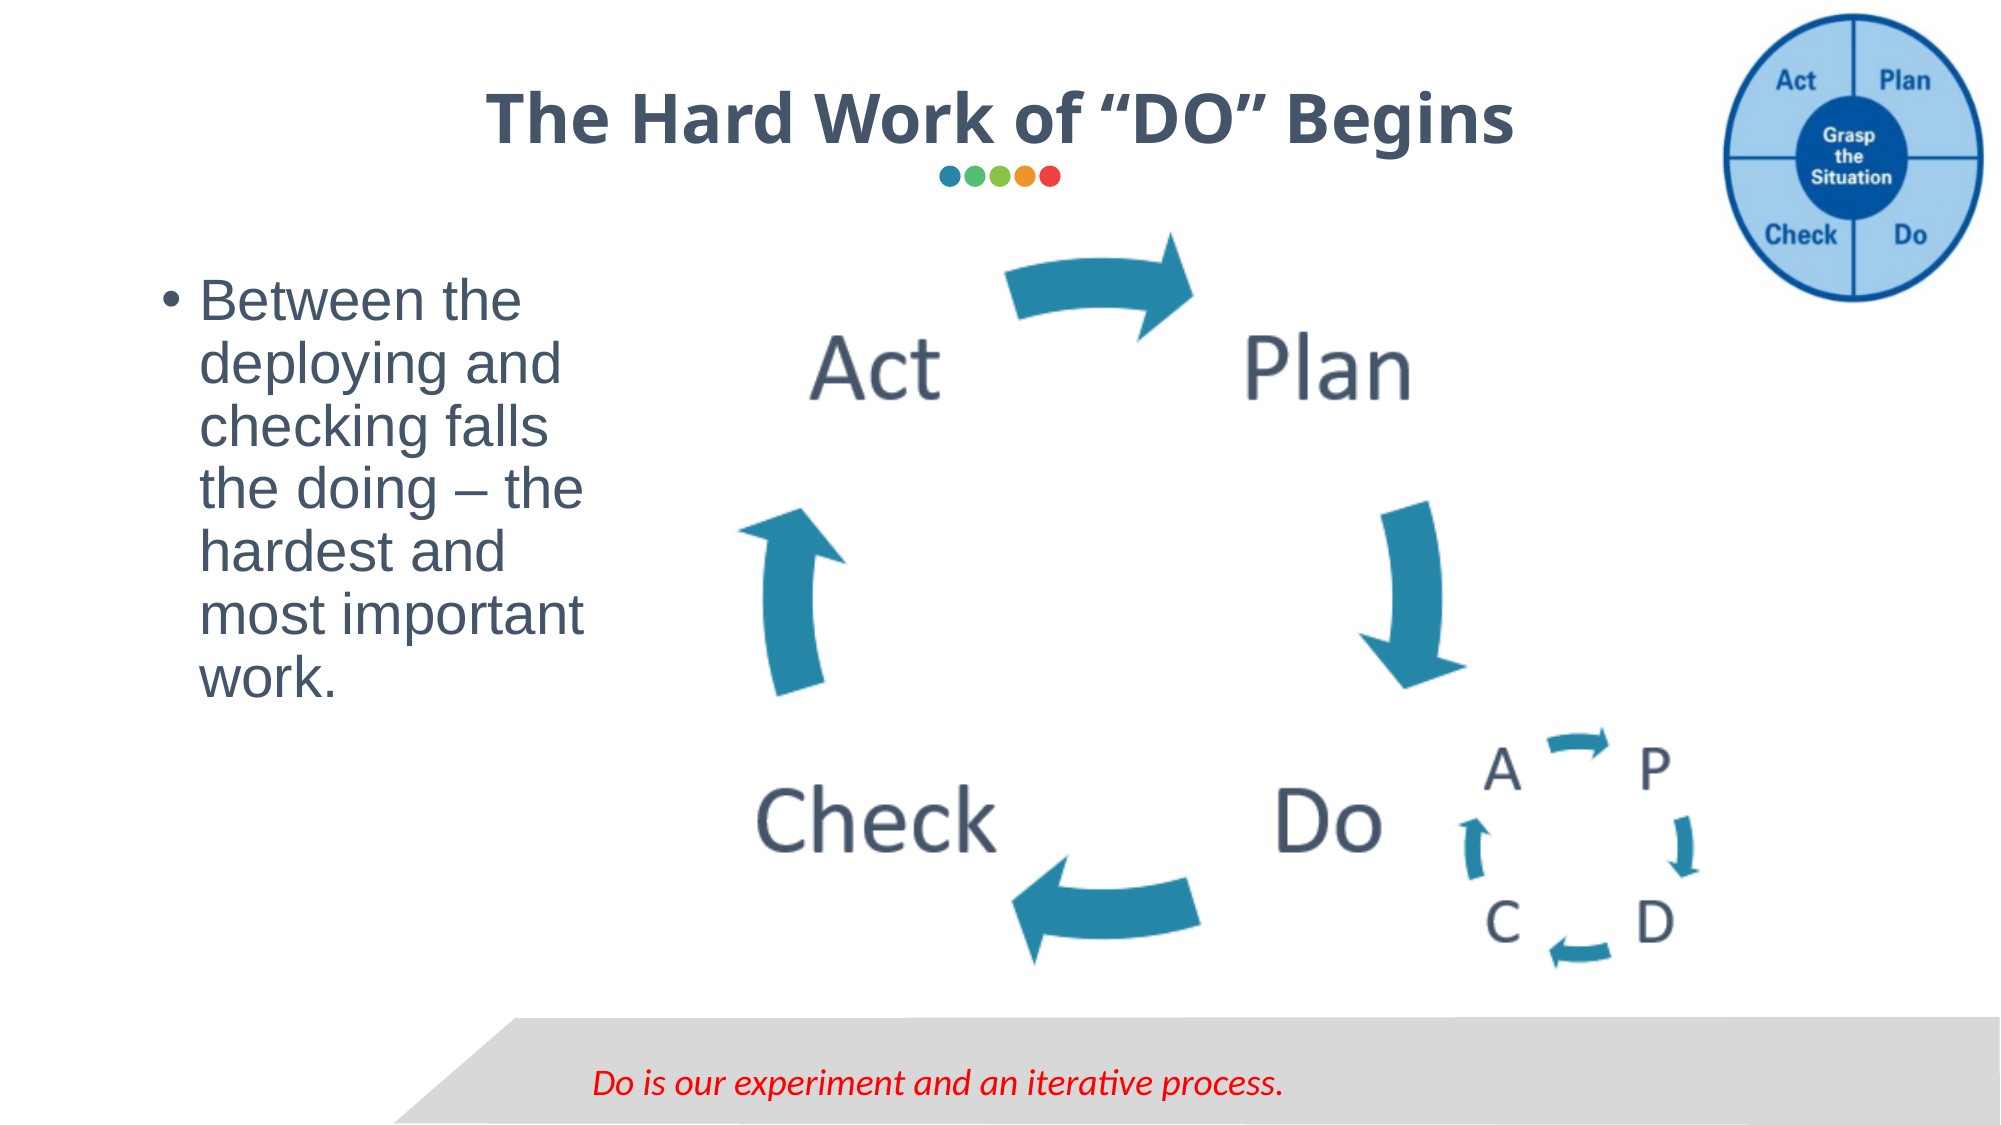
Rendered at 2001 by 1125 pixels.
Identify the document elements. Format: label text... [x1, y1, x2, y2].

picture [712, 0, 2000, 978]
text_box The Hard Work of “DO” Begins [485, 74, 1517, 158]
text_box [939, 165, 1061, 187]
text_box Do is our experiment and an iterative process. [577, 1050, 2000, 1110]
text_box Between the deploying and checking falls the doing – the hardest and most important work. [146, 262, 659, 977]
